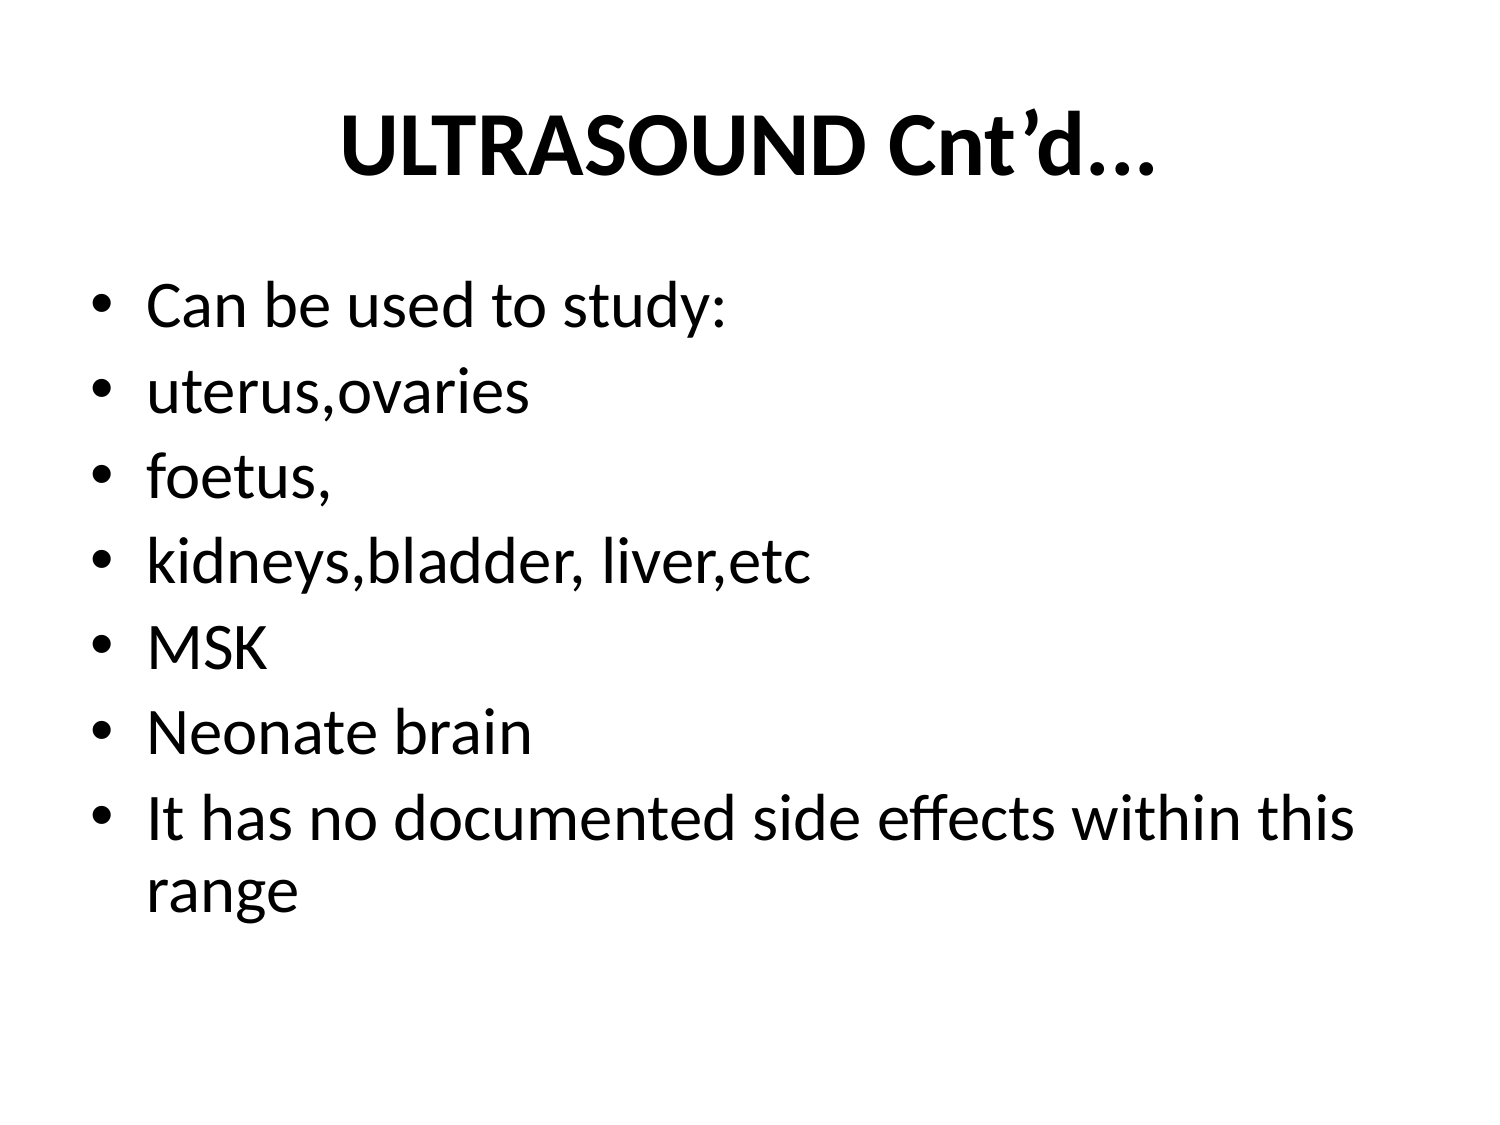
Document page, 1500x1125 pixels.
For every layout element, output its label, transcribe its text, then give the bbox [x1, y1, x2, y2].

list Can be used to study: uterus,ovaries foetus, kidneys,bladder, liver,etc MSK Neonate brain It has no documented side effects within this range [75, 262, 1425, 1005]
title ULTRASOUND Cnt’d... [75, 45, 1425, 233]
